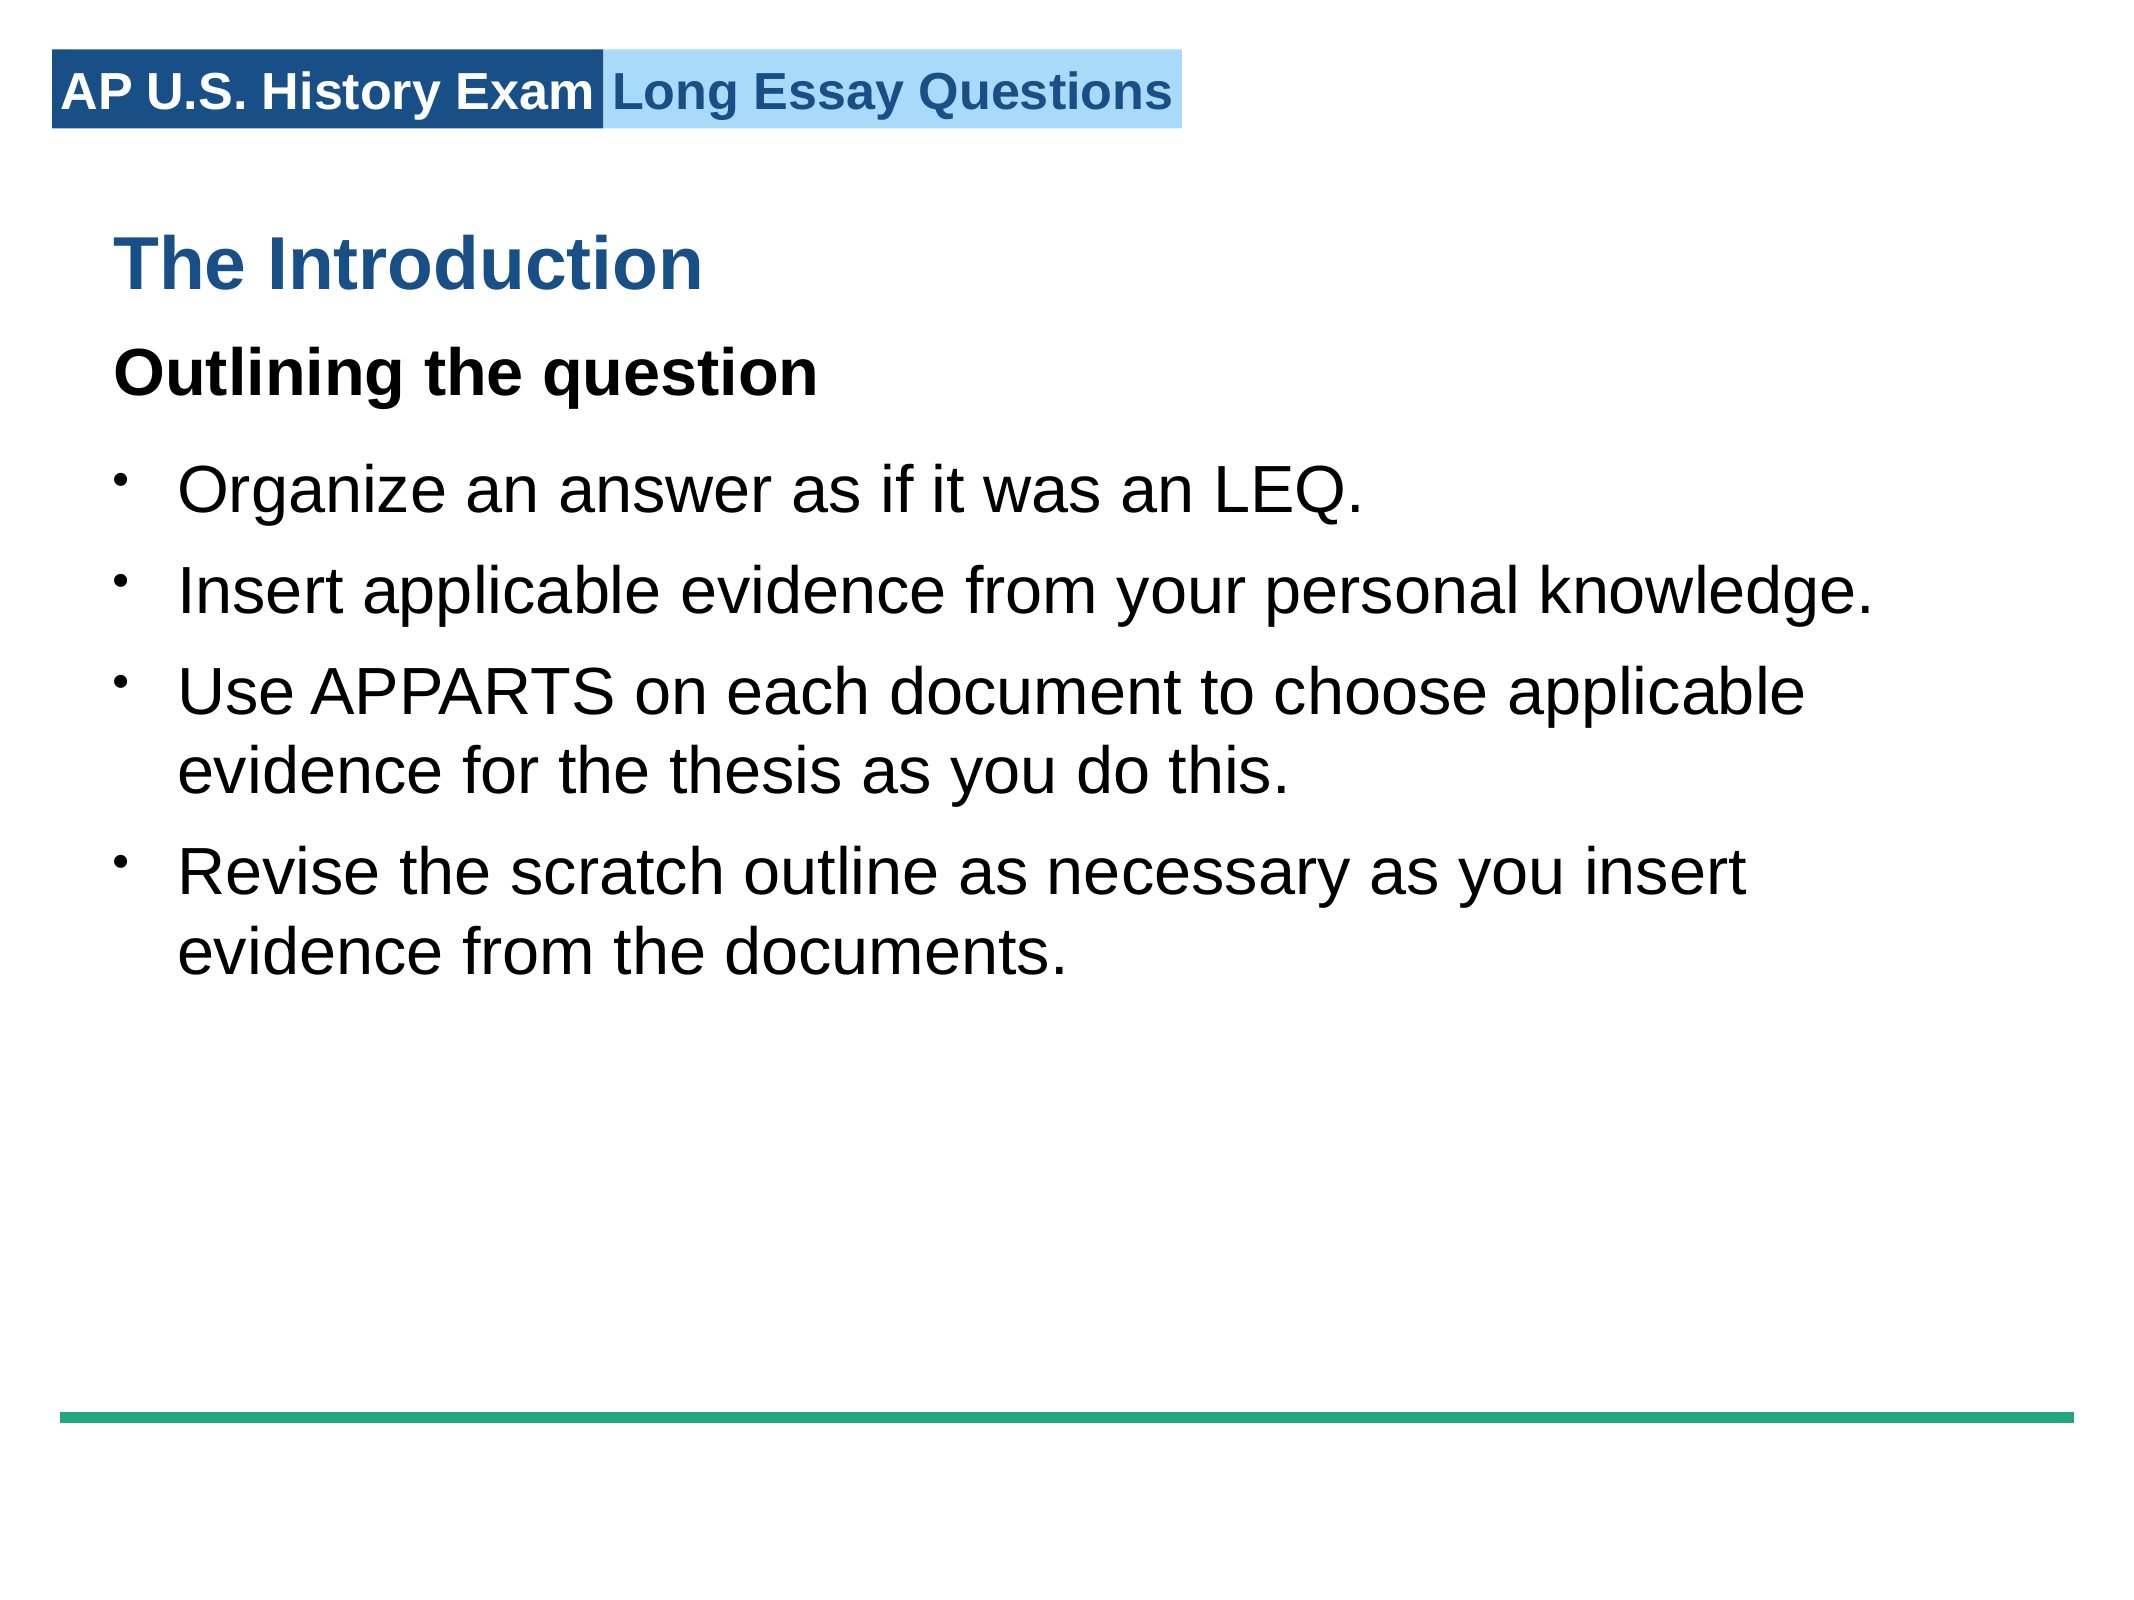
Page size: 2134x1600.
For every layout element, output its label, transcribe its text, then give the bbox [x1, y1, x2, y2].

text_box Organize an answer as if it was an LEQ. Insert applicable evidence from your personal knowledge. Use APPARTS on each document to choose applicable evidence for the thesis as you do this. Revise the scratch outline as necessary as you insert evidence from the documents. [103, 437, 2032, 997]
text_box Outlining the question [104, 320, 830, 417]
text_box The Introduction [105, 205, 714, 313]
